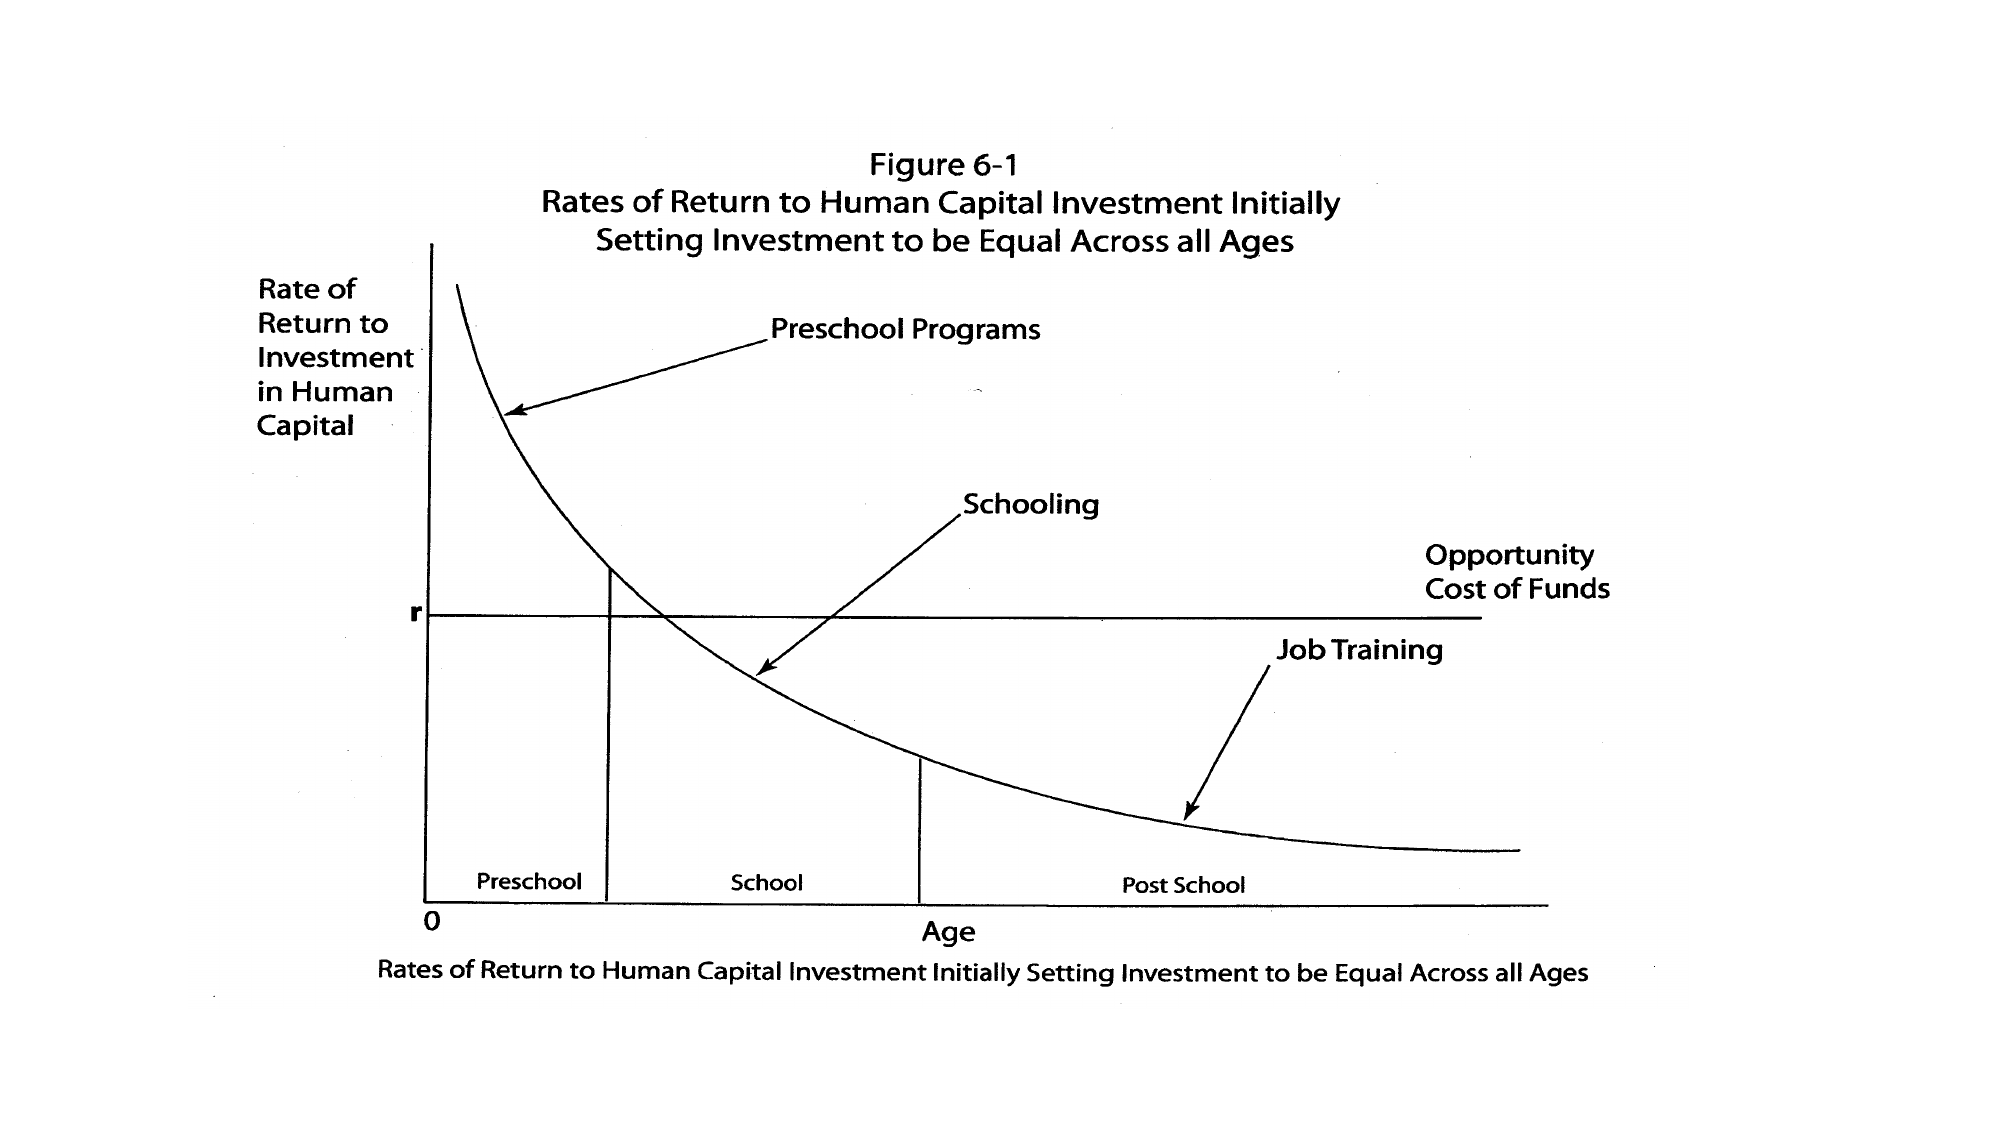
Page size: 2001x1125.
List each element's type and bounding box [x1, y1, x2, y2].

picture [188, 115, 1689, 1010]
